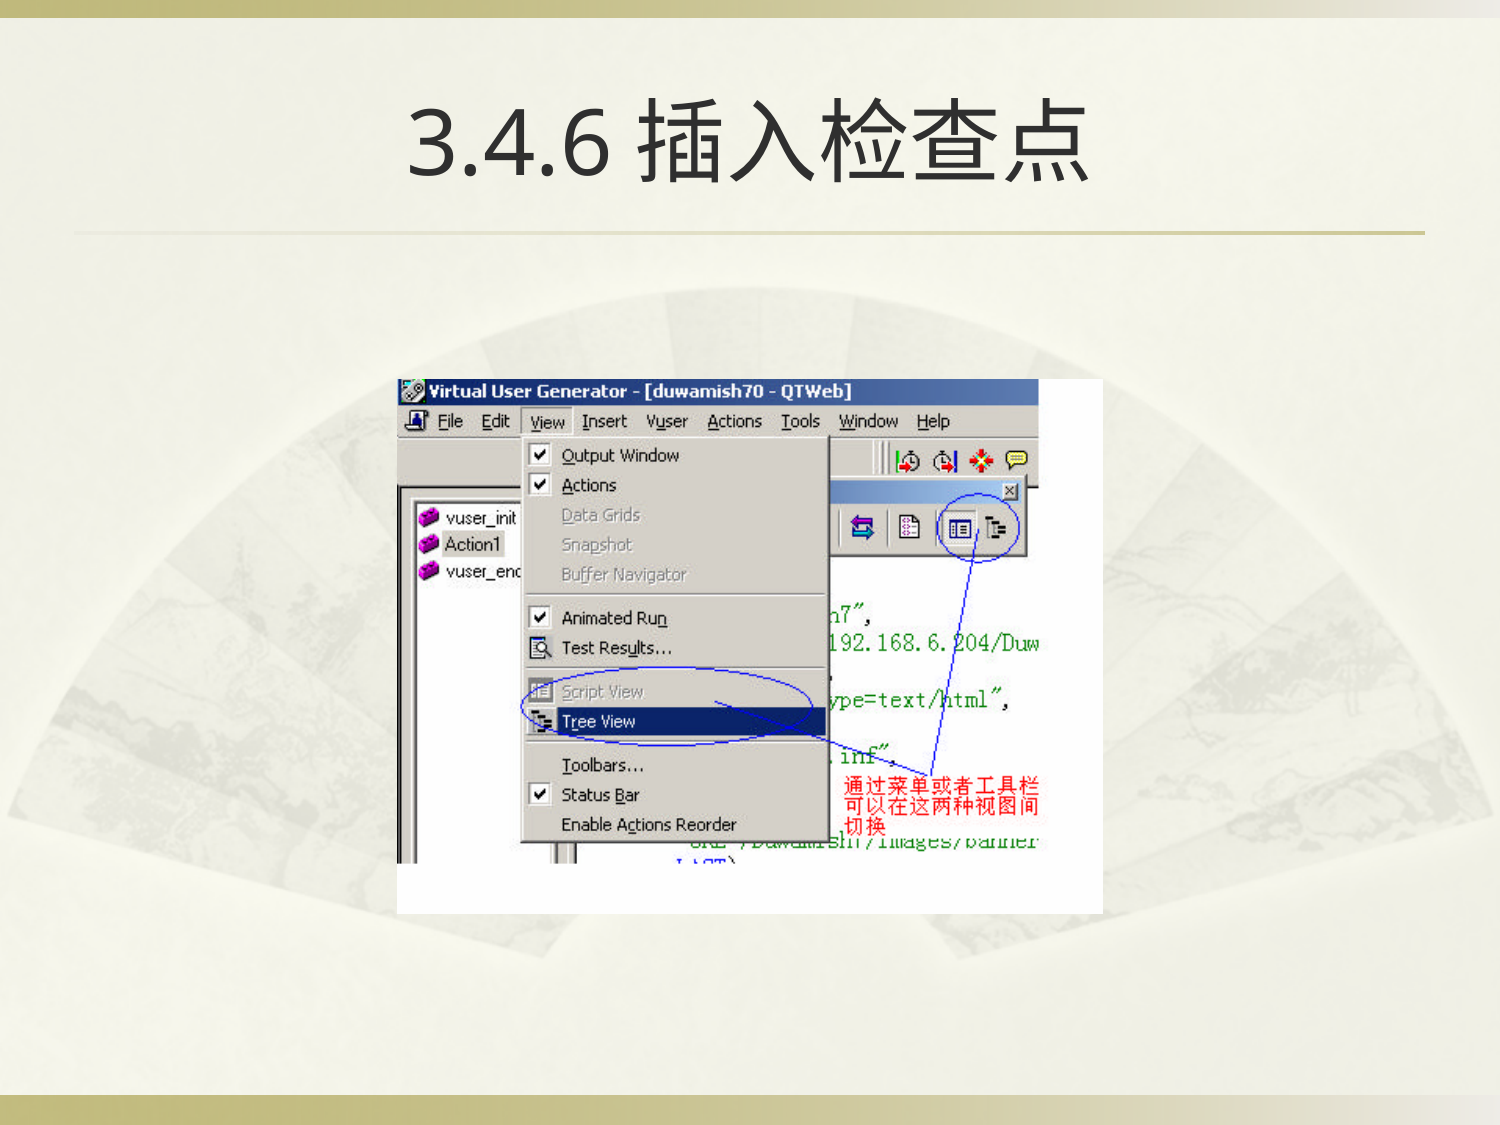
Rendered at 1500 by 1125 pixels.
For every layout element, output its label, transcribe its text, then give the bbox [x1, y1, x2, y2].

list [397, 379, 1103, 915]
title 3.4.6插入检查点 [75, 45, 1425, 233]
